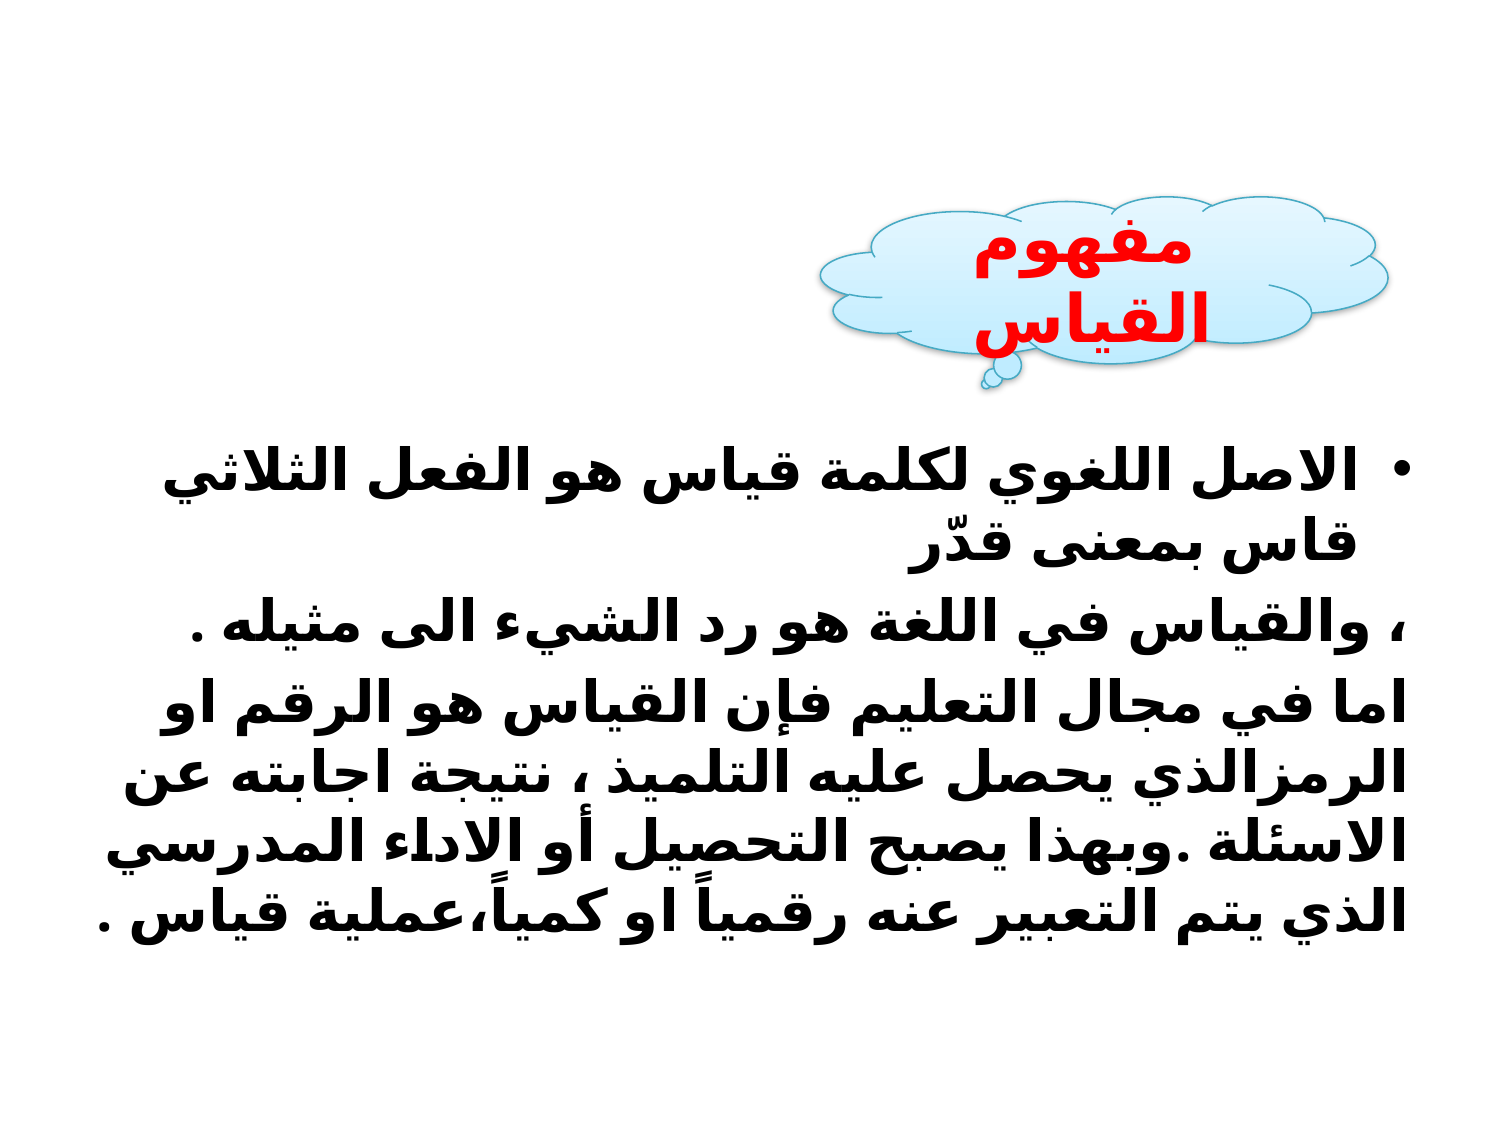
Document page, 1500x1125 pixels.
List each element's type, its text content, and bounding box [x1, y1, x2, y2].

list الاصل اللغوي لكلمة قياس هو الفعل الثلاثي قاس بمعنى قدّر ، والقياس في اللغة هو رد الشيء الى مثيله . اما في مجال التعليم فإن القياس هو الرقم او الرمزالذي يحصل عليه التلميذ ، نتيجة اجابته عن الاسئلة .وبهذا يصبح التحصيل أو الاداء المدرسي الذي يتم التعبير عنه رقمياً او كمياً،عملية قياس . [75, 262, 1425, 1005]
text_box مفهوم القياس [819, 196, 1389, 390]
